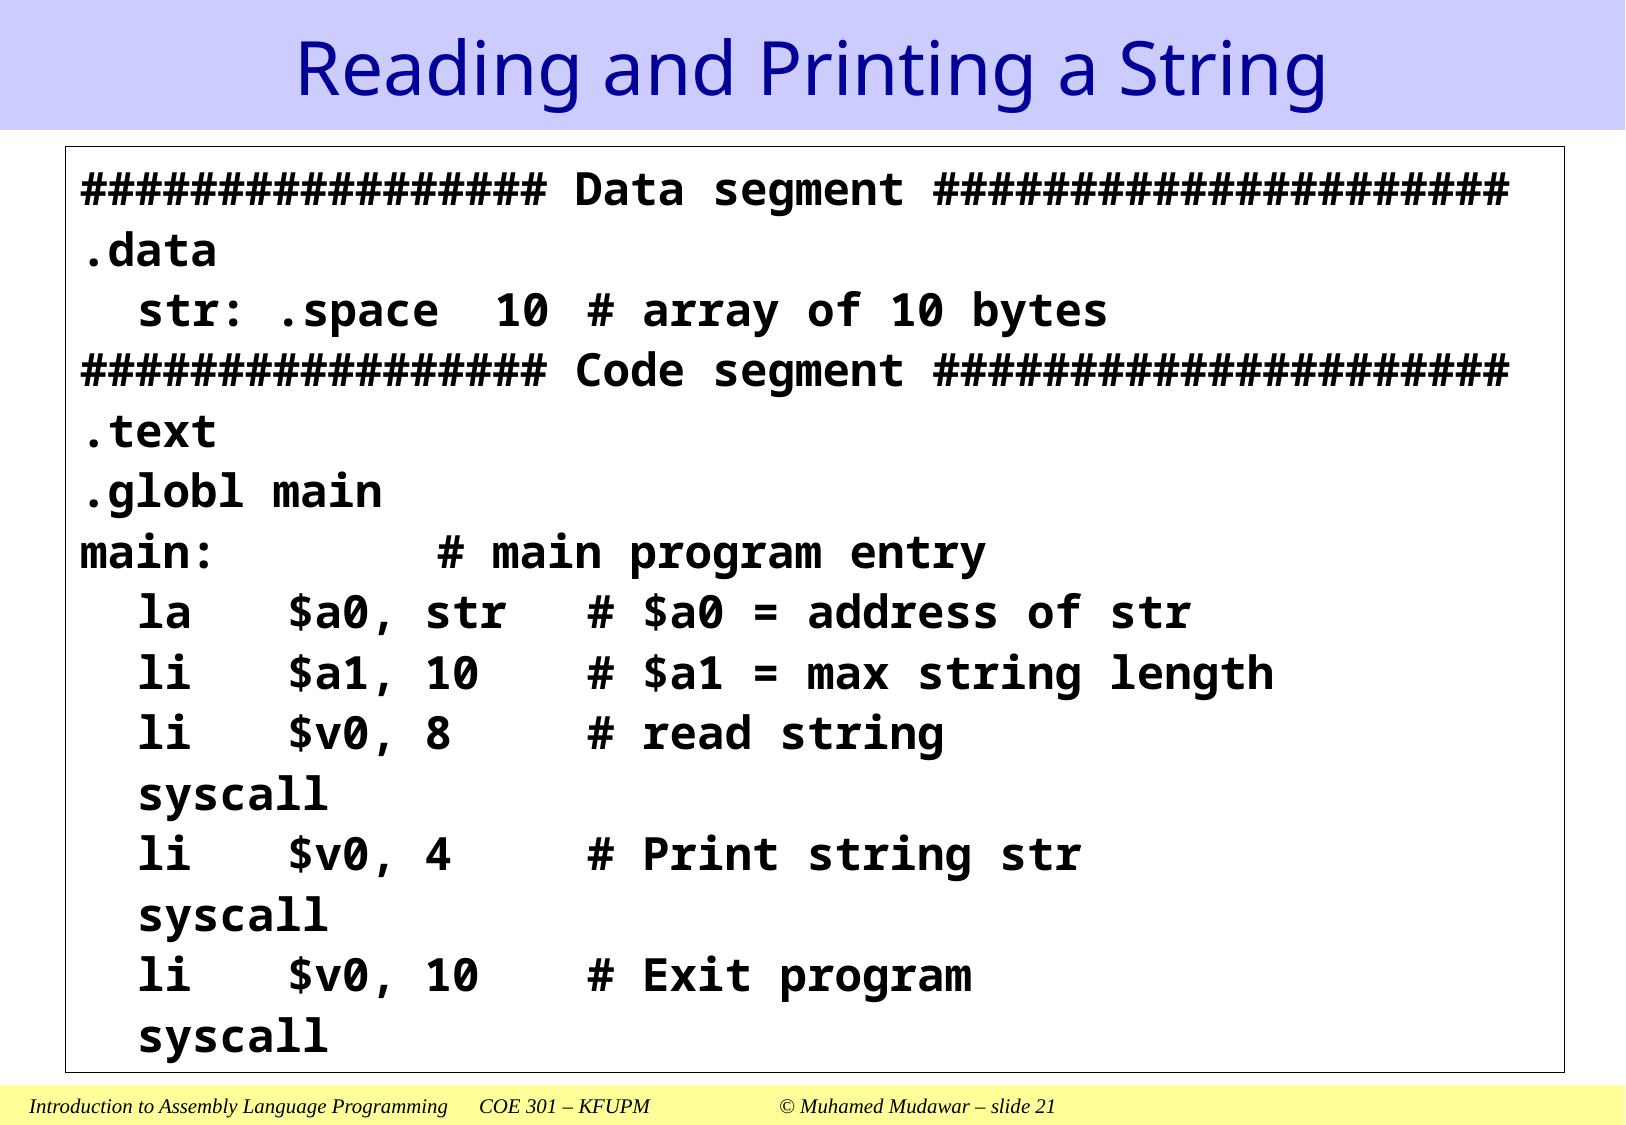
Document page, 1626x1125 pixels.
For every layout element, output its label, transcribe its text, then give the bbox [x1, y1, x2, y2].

list ################# Data segment ##################### .data str: .space 10 # array of 10 bytes ################# Code segment ##################### .text .globl main main: # main program entry la $a0, str # $a0 = address of str li $a1, 10 # $a1 = max string length li $v0, 8 # read string syscall li $v0, 4 # Print string str syscall li $v0, 10 # Exit program syscall [65, 146, 1565, 1073]
title Reading and Printing a String [0, 0, 1625, 130]
